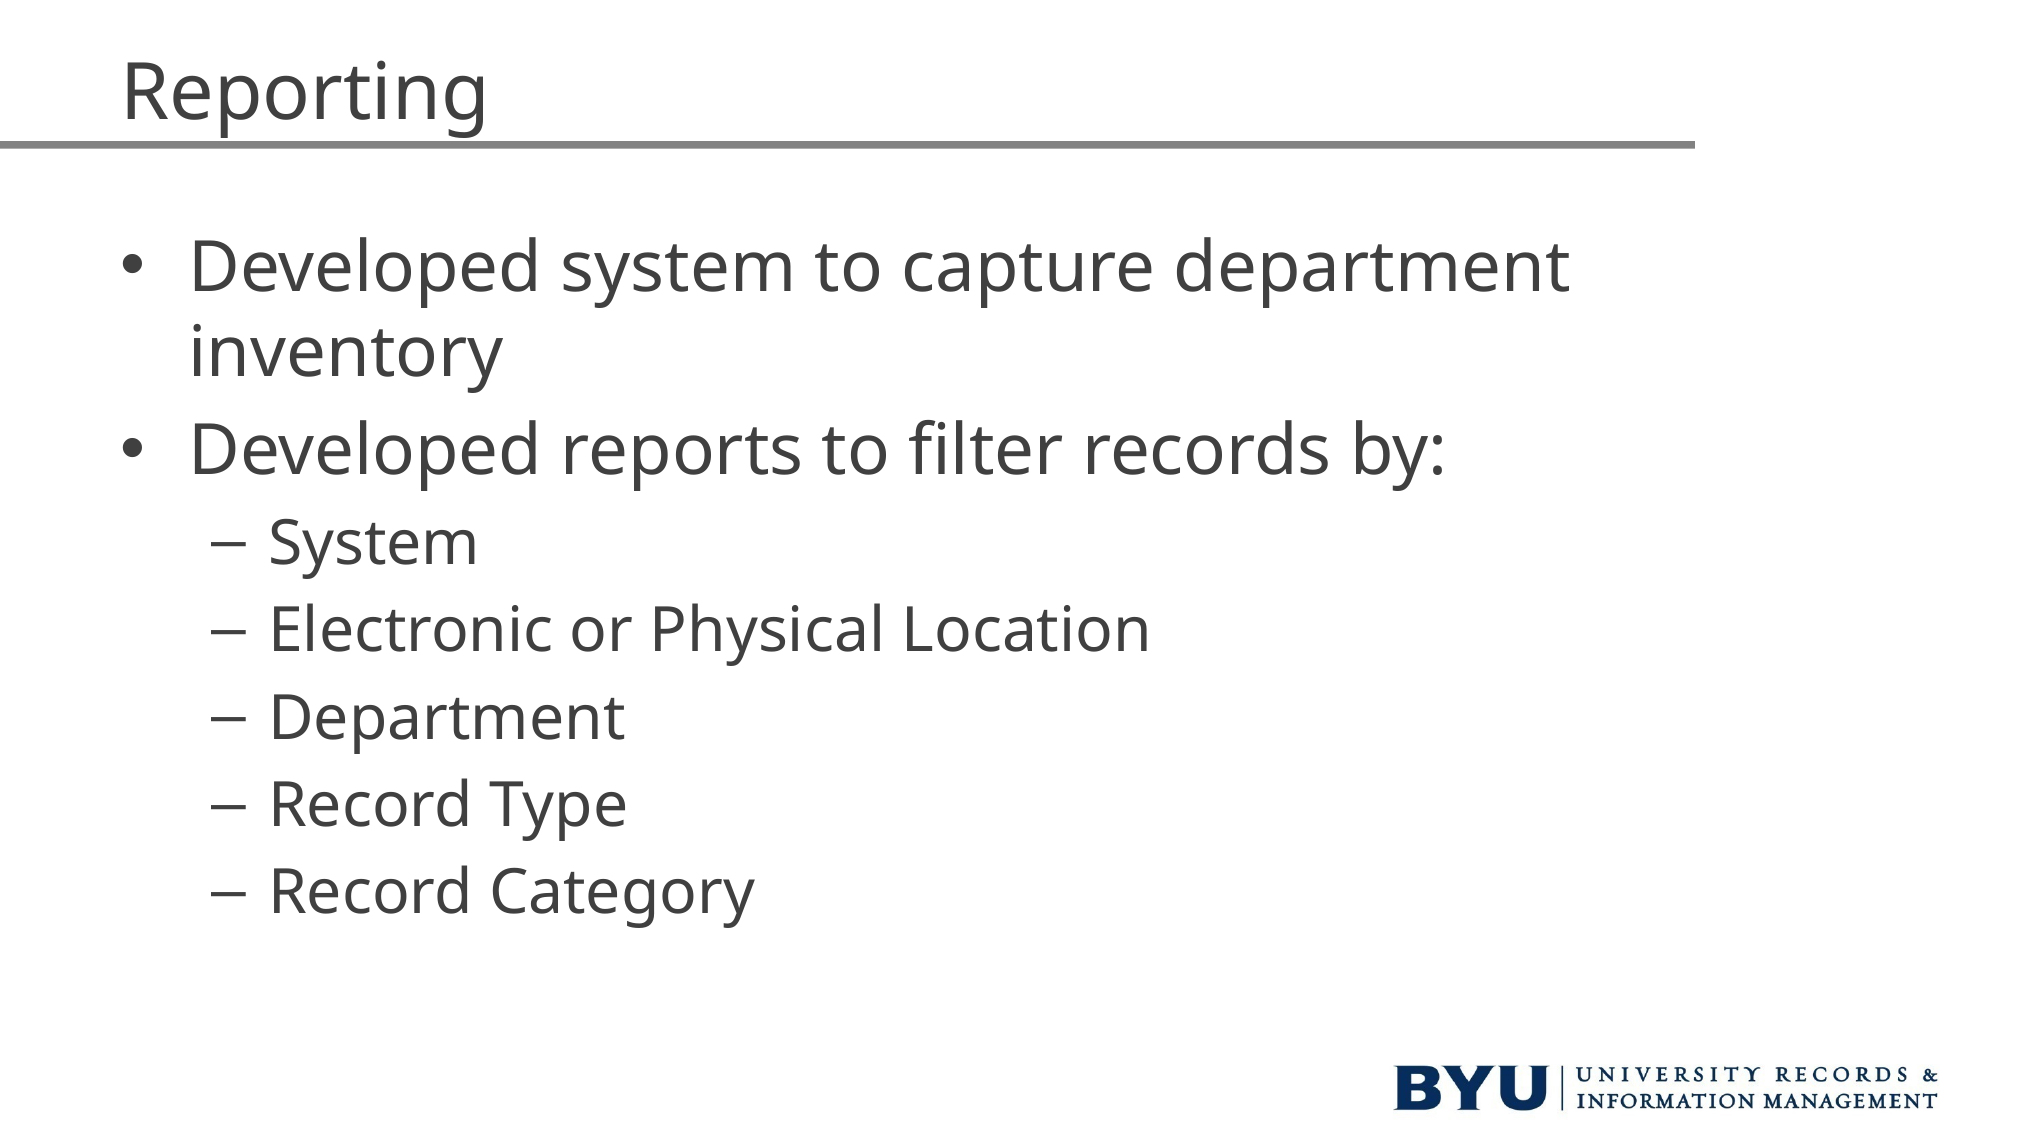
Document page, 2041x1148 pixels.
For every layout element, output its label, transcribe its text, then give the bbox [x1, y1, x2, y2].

title Reporting [101, 23, 1696, 152]
list Developed system to capture department inventory Developed reports to filter records by: System Electronic or Physical Location Department Record Type Record Category [101, 211, 1921, 1025]
picture [1382, 1053, 1950, 1122]
